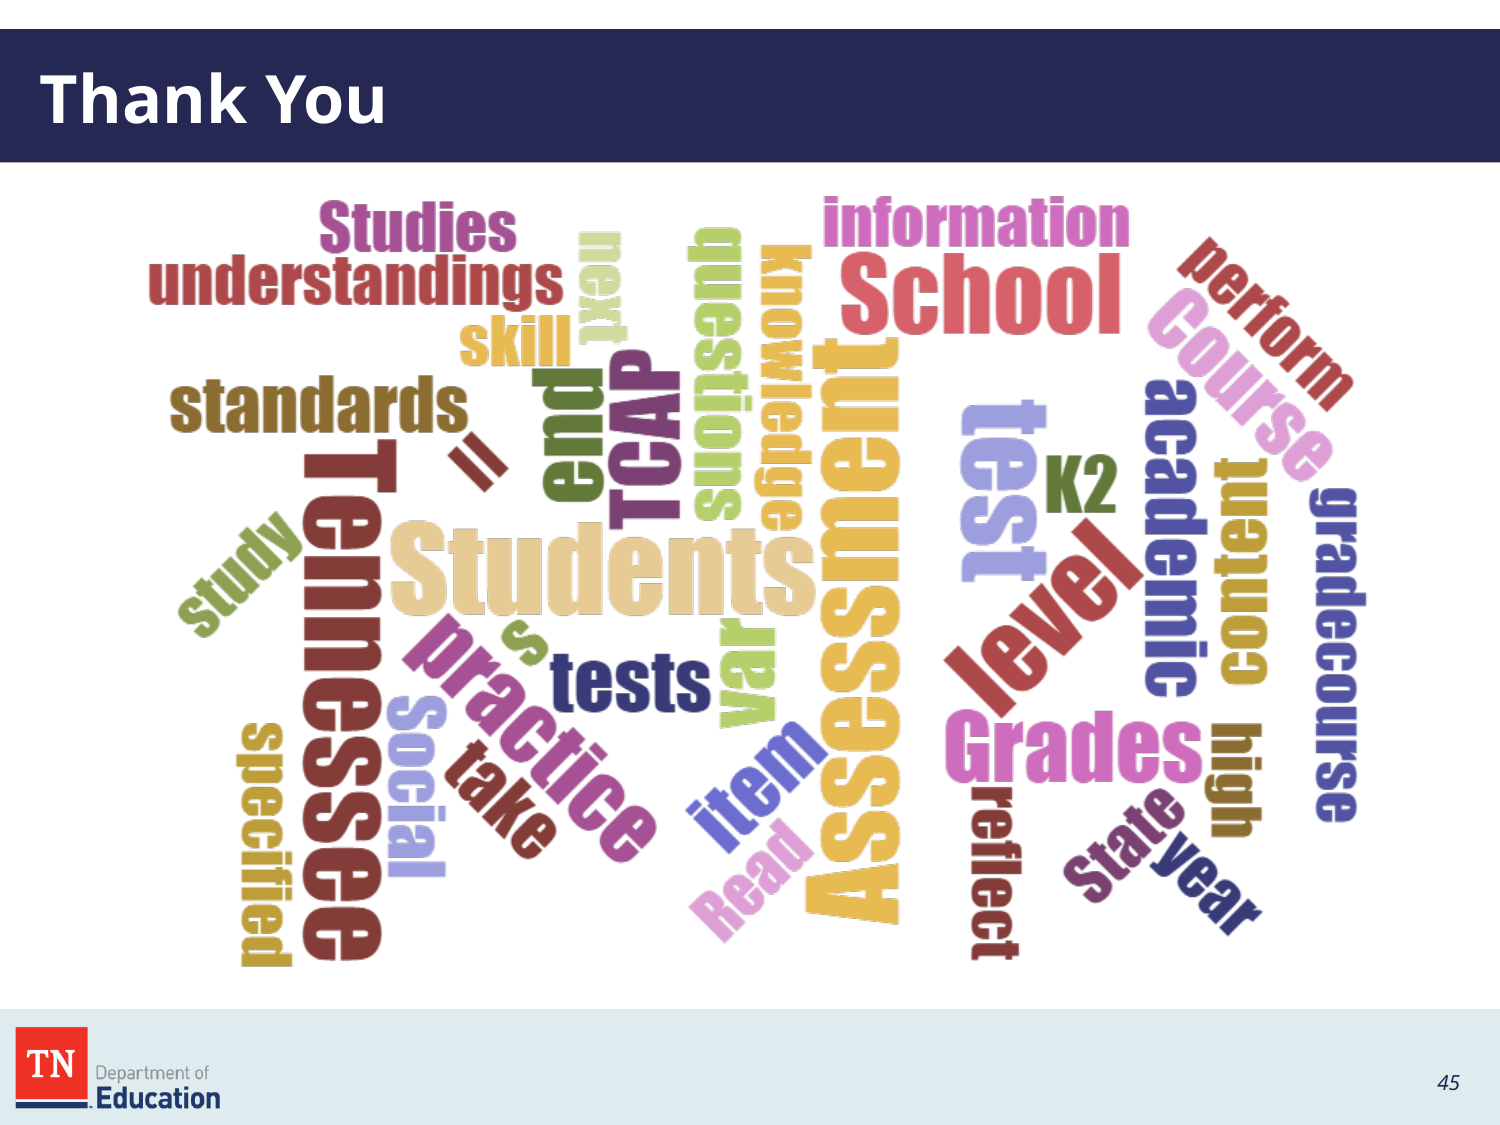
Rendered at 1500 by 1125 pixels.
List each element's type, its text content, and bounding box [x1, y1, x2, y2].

slide_number 45 [1125, 1045, 1475, 1106]
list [105, 195, 1408, 1010]
title Thank You [24, 29, 1475, 165]
picture [7, 1007, 228, 1125]
